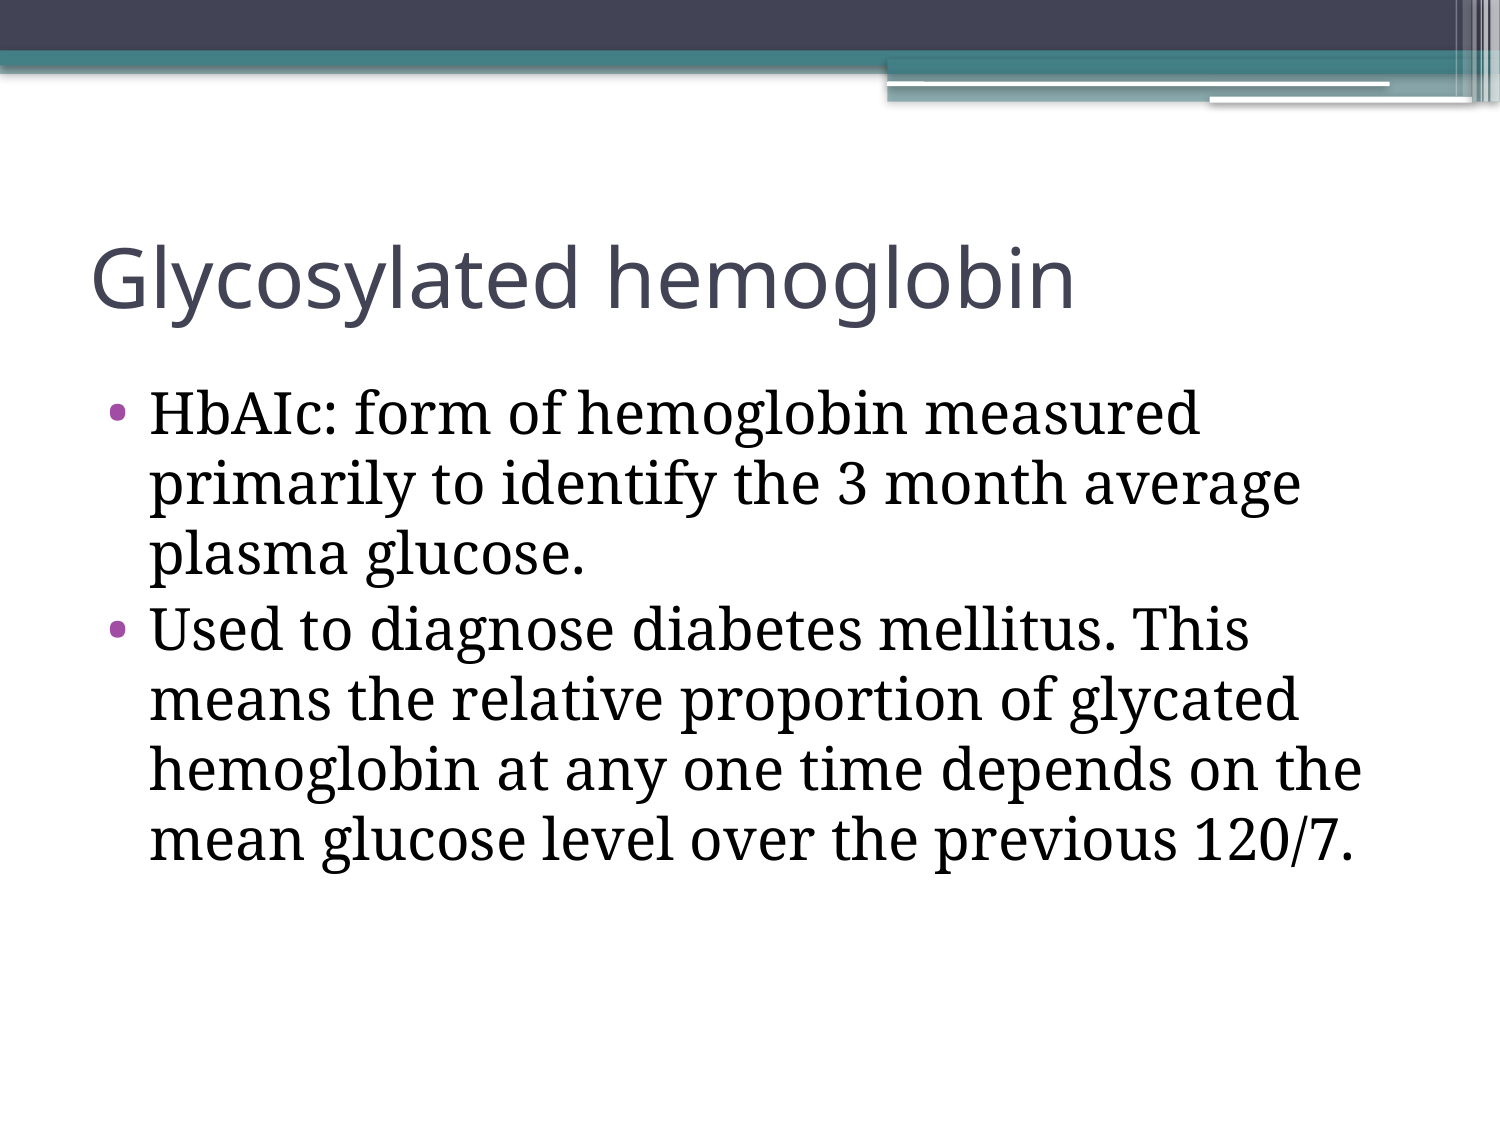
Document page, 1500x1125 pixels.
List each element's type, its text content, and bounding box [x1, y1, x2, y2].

title Glycosylated hemoglobin [75, 187, 1425, 363]
list HbAIc: form of hemoglobin measured primarily to identify the 3 month average plasma glucose. Used to diagnose diabetes mellitus. This means the relative proportion of glycated hemoglobin at any one time depends on the mean glucose level over the previous 120/7. [75, 368, 1425, 1079]
